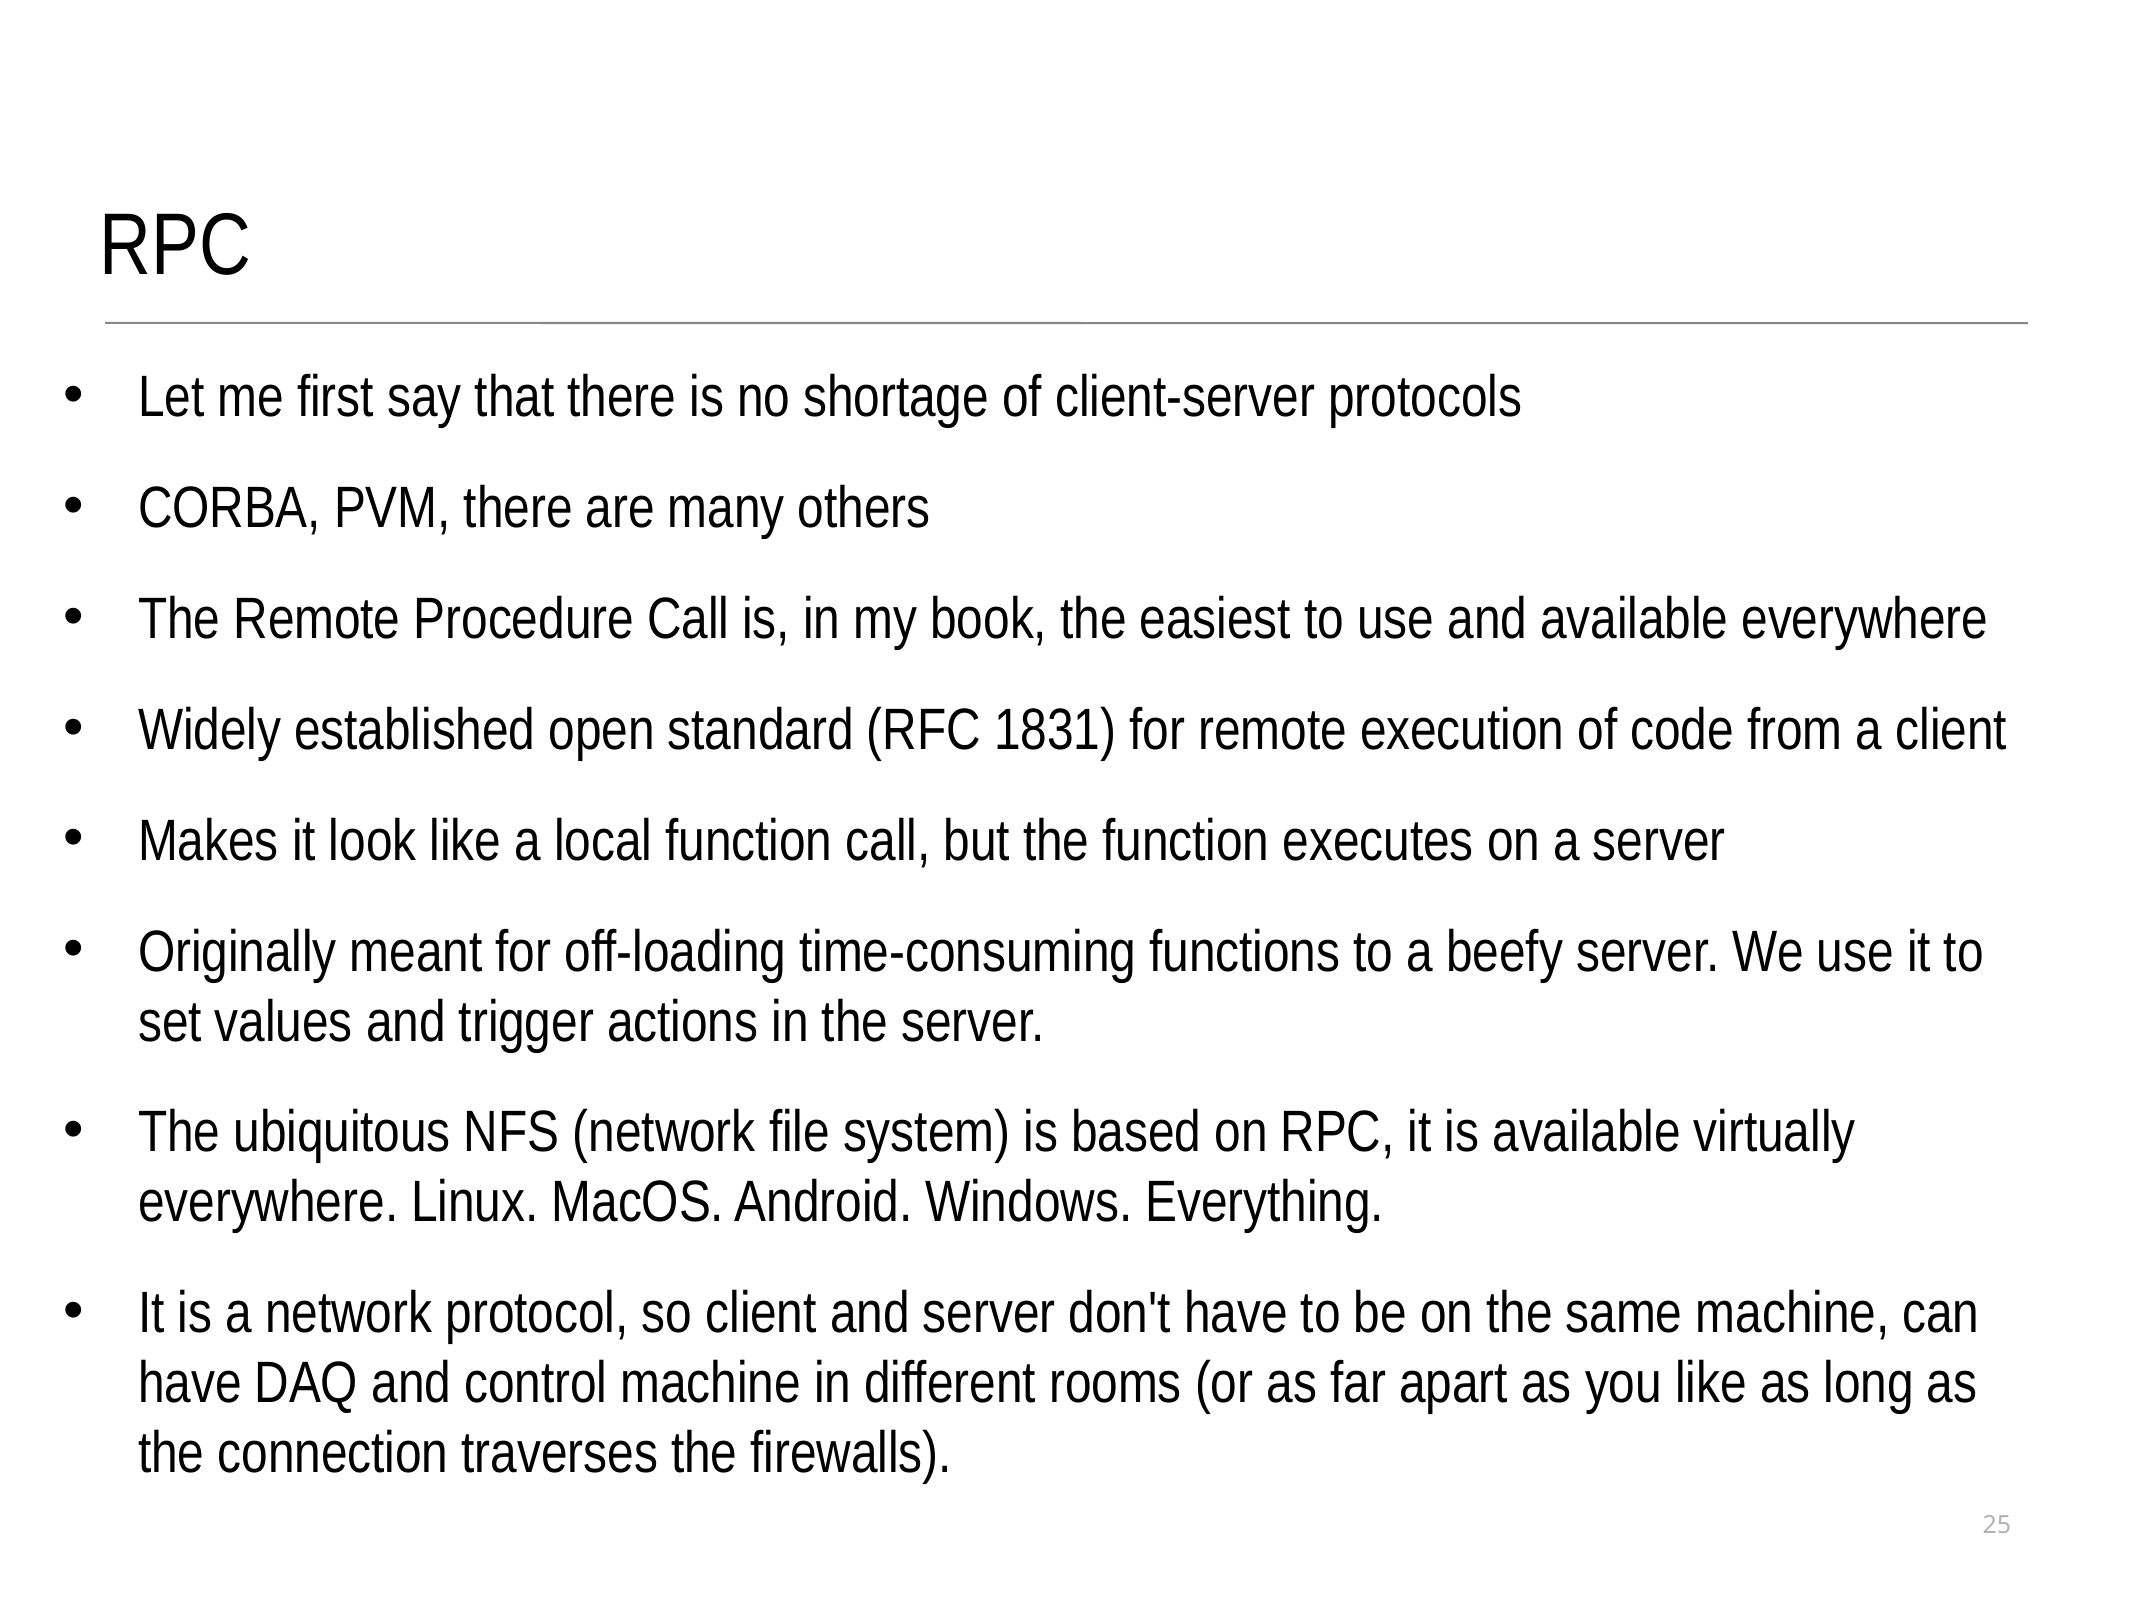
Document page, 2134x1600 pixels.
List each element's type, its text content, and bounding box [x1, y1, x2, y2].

text_box Let me first say that there is no shortage of client-server protocols CORBA, PVM, there are many others The Remote Procedure Call is, in my book, the easiest to use and available everywhere Widely established open standard (RFC 1831) for remote execution of code from a client Makes it look like a local function call, but the function executes on a server Originally meant for off-loading time-consuming functions to a beefy server. We use it to set values and trigger actions in the server. The ubiquitous NFS (network file system) is based on RPC, it is available virtually everywhere. Linux. MacOS. Android. Windows. Everything. It is a network protocol, so client and server don't have to be on the same machine, can have DAQ and control machine in different rooms (or as far apart as you like as long as the connection traverses the firewalls). [54, 349, 2061, 1513]
text_box RPC [91, 70, 2038, 300]
slide_number 25 [1528, 1482, 2027, 1568]
